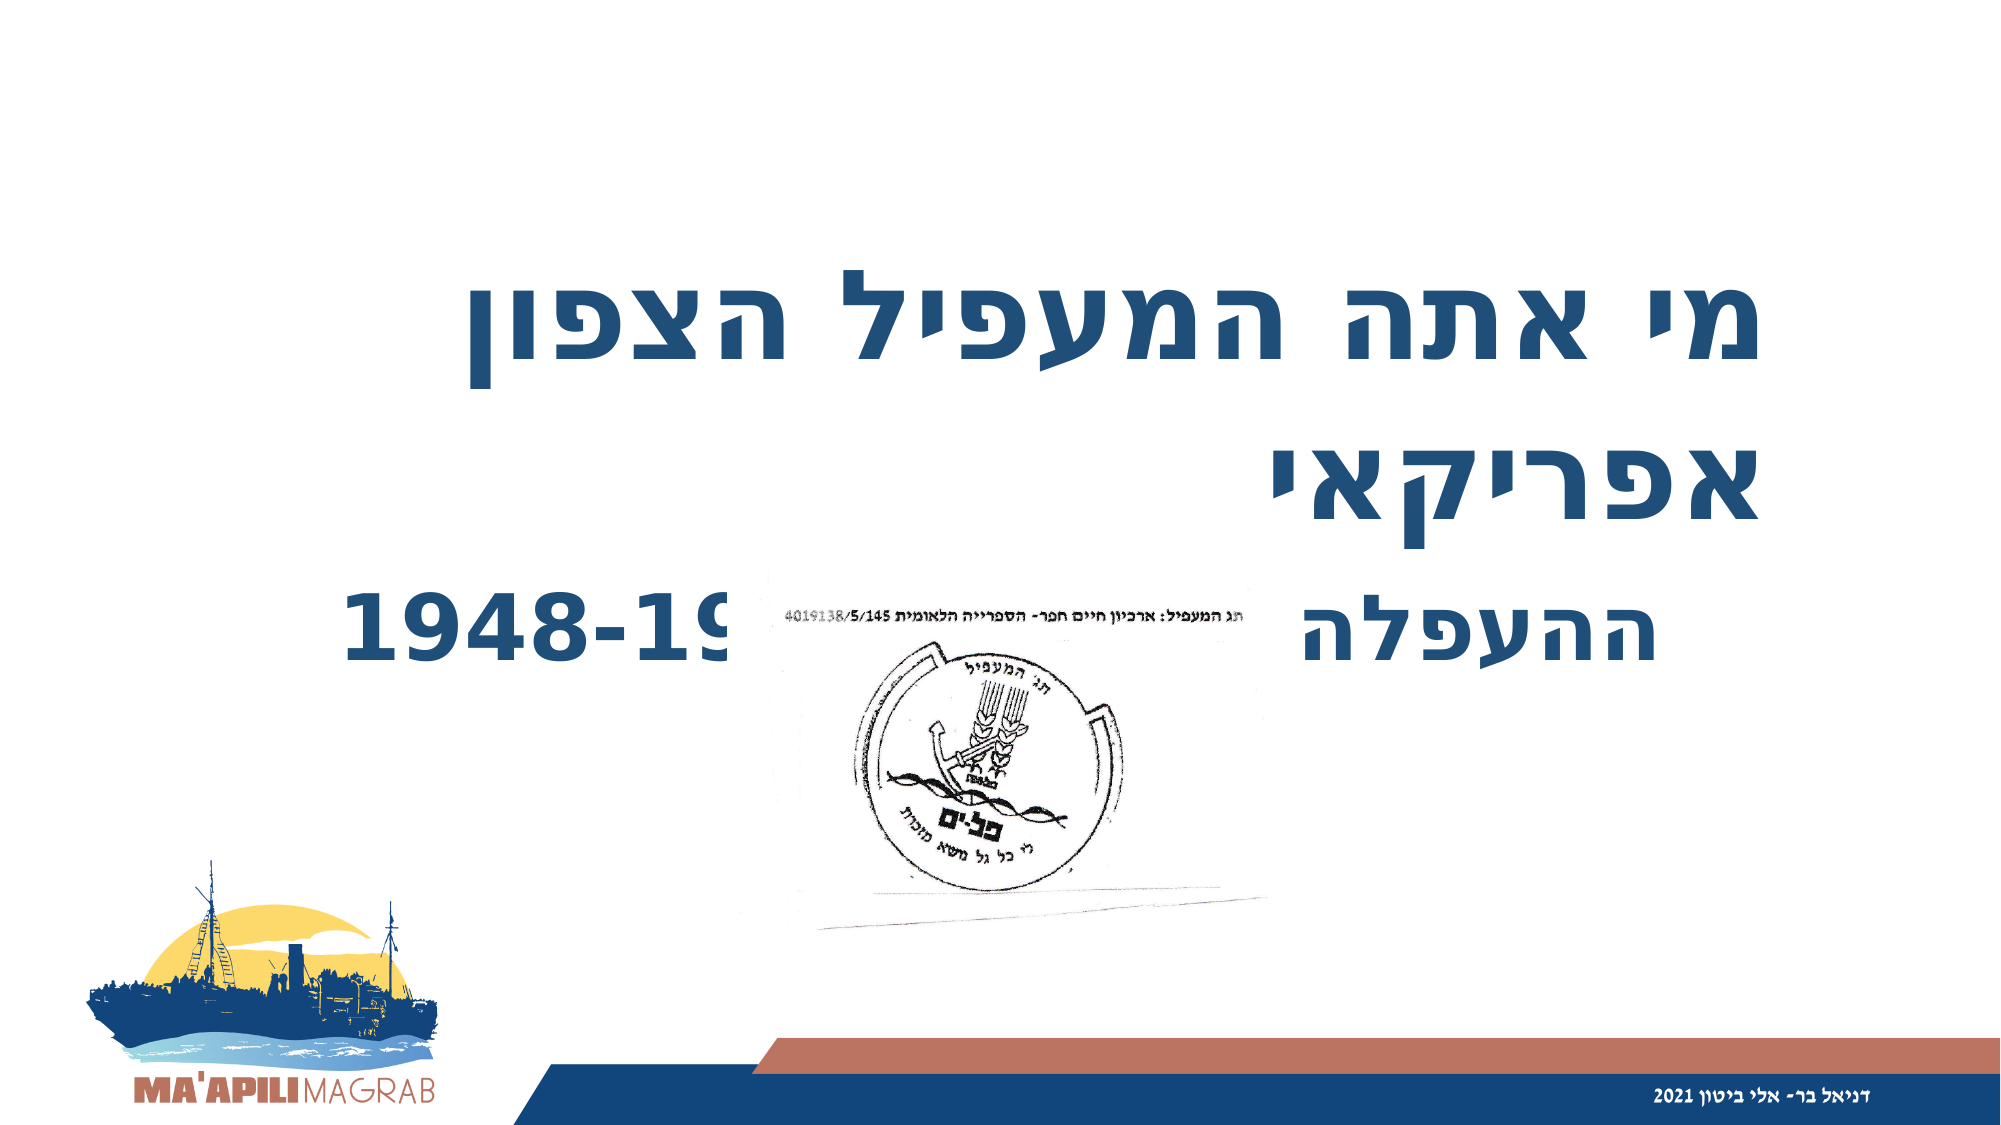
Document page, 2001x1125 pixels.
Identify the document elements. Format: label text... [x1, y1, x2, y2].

picture [0, 0, 2001, 1125]
text_box מי אתה המעפיל הצפון אפריקאי ההעפלה מהמגרב 1948-1946 [215, 216, 1785, 687]
